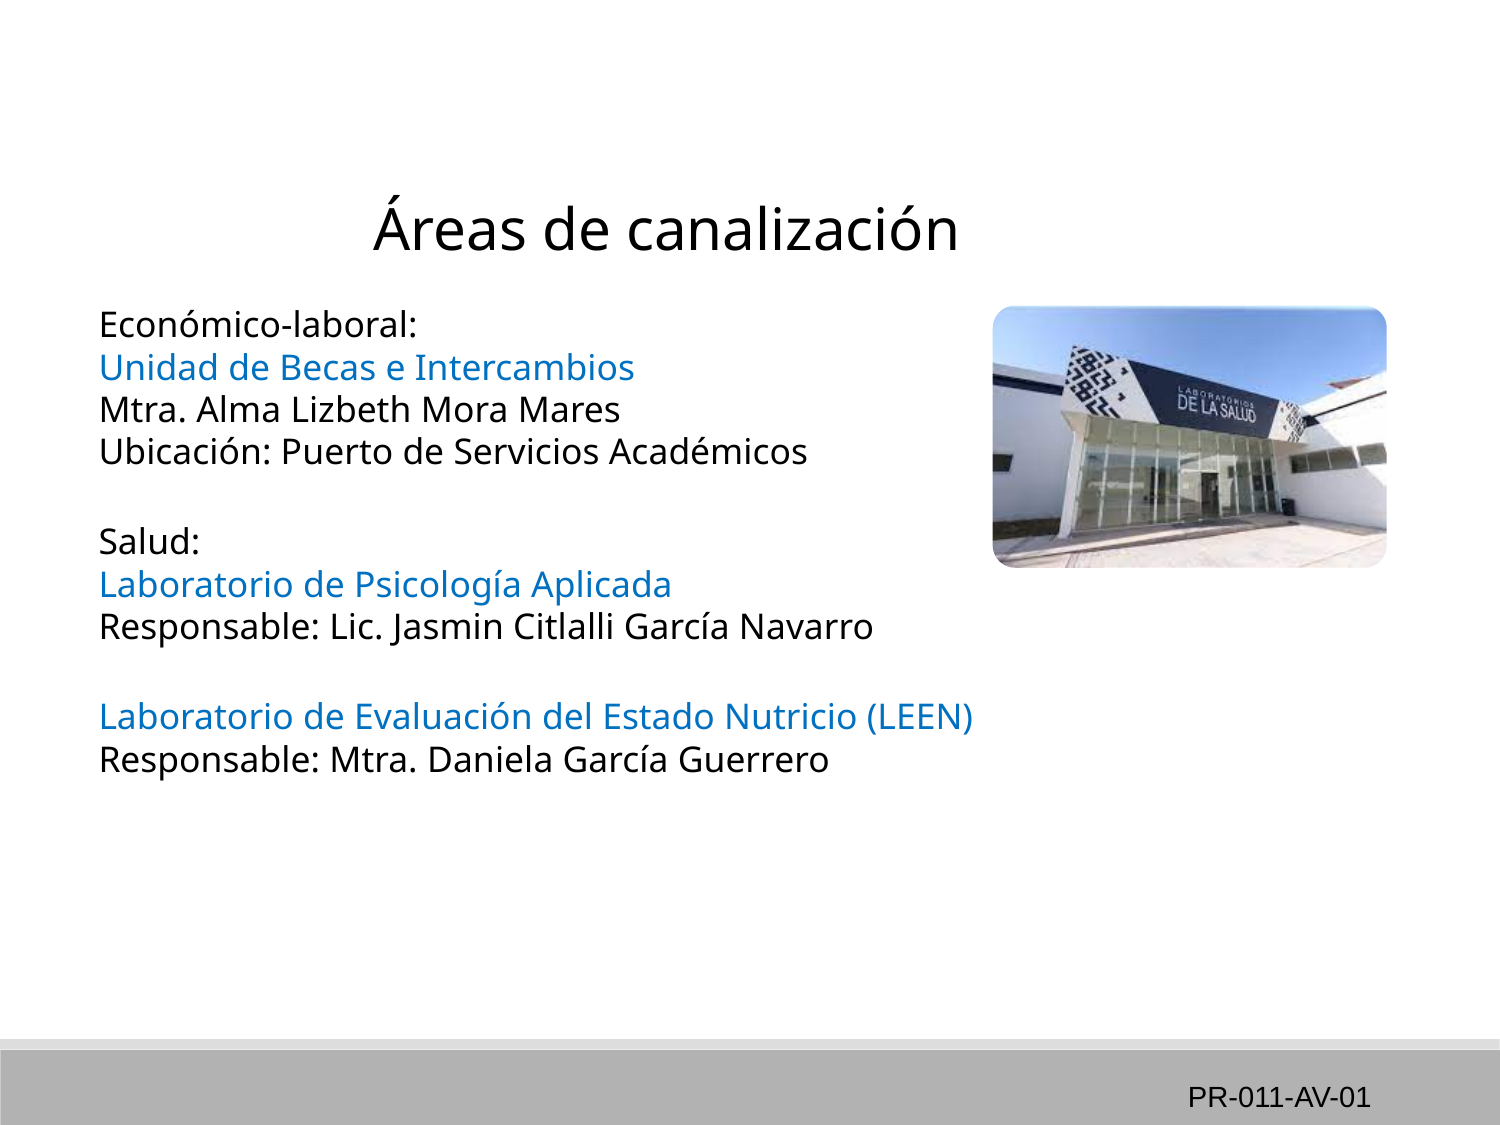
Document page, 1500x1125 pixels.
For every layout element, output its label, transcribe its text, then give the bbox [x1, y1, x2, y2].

text_box PR-011-AV-01 [1061, 1071, 1387, 1122]
text_box Áreas de canalización [50, 204, 1284, 295]
text_box Económico-laboral: Unidad de Becas e Intercambios Mtra. Alma Lizbeth Mora Mares Ubicación: Puerto de Servicios Académicos Salud: Laboratorio de Psicología Aplicada Responsable: Lic. Jasmin Citlalli García Navarro Laboratorio de Evaluación del Estado Nutricio (LEEN) Responsable: Mtra. Daniela García Guerrero [83, 294, 1318, 882]
picture [992, 305, 1387, 568]
